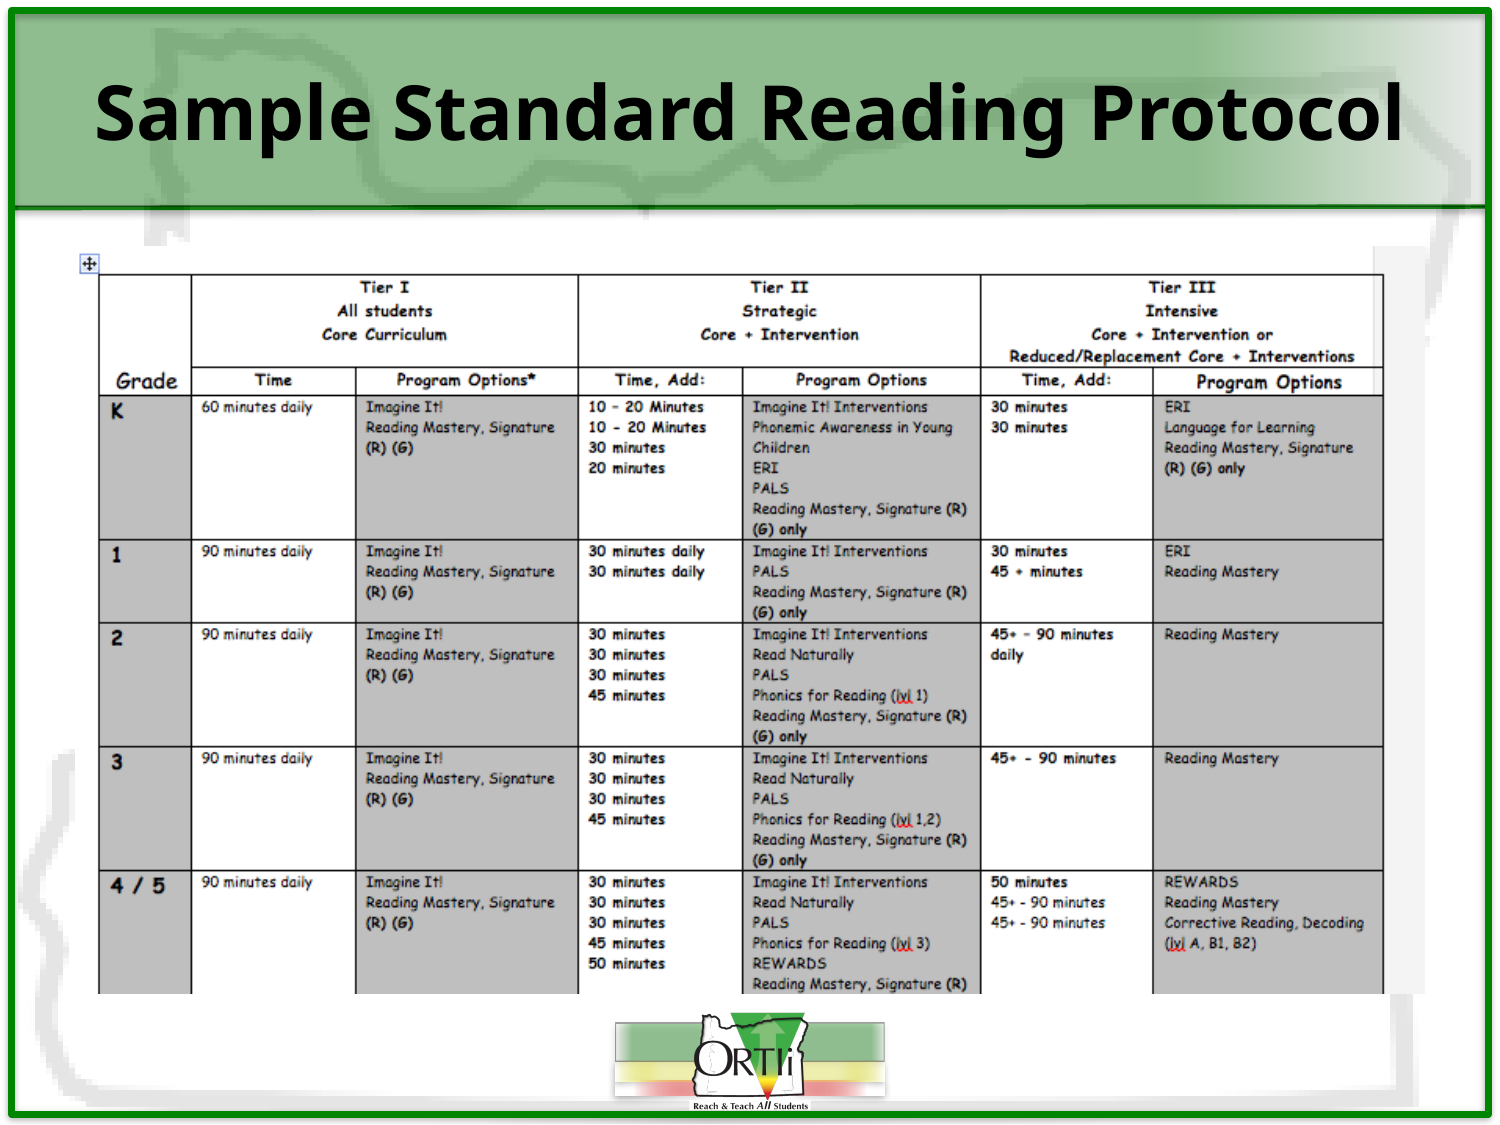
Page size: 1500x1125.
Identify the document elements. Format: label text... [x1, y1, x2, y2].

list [74, 246, 1426, 995]
picture [689, 1010, 811, 1100]
title Sample Standard Reading Protocol [75, 29, 1425, 191]
